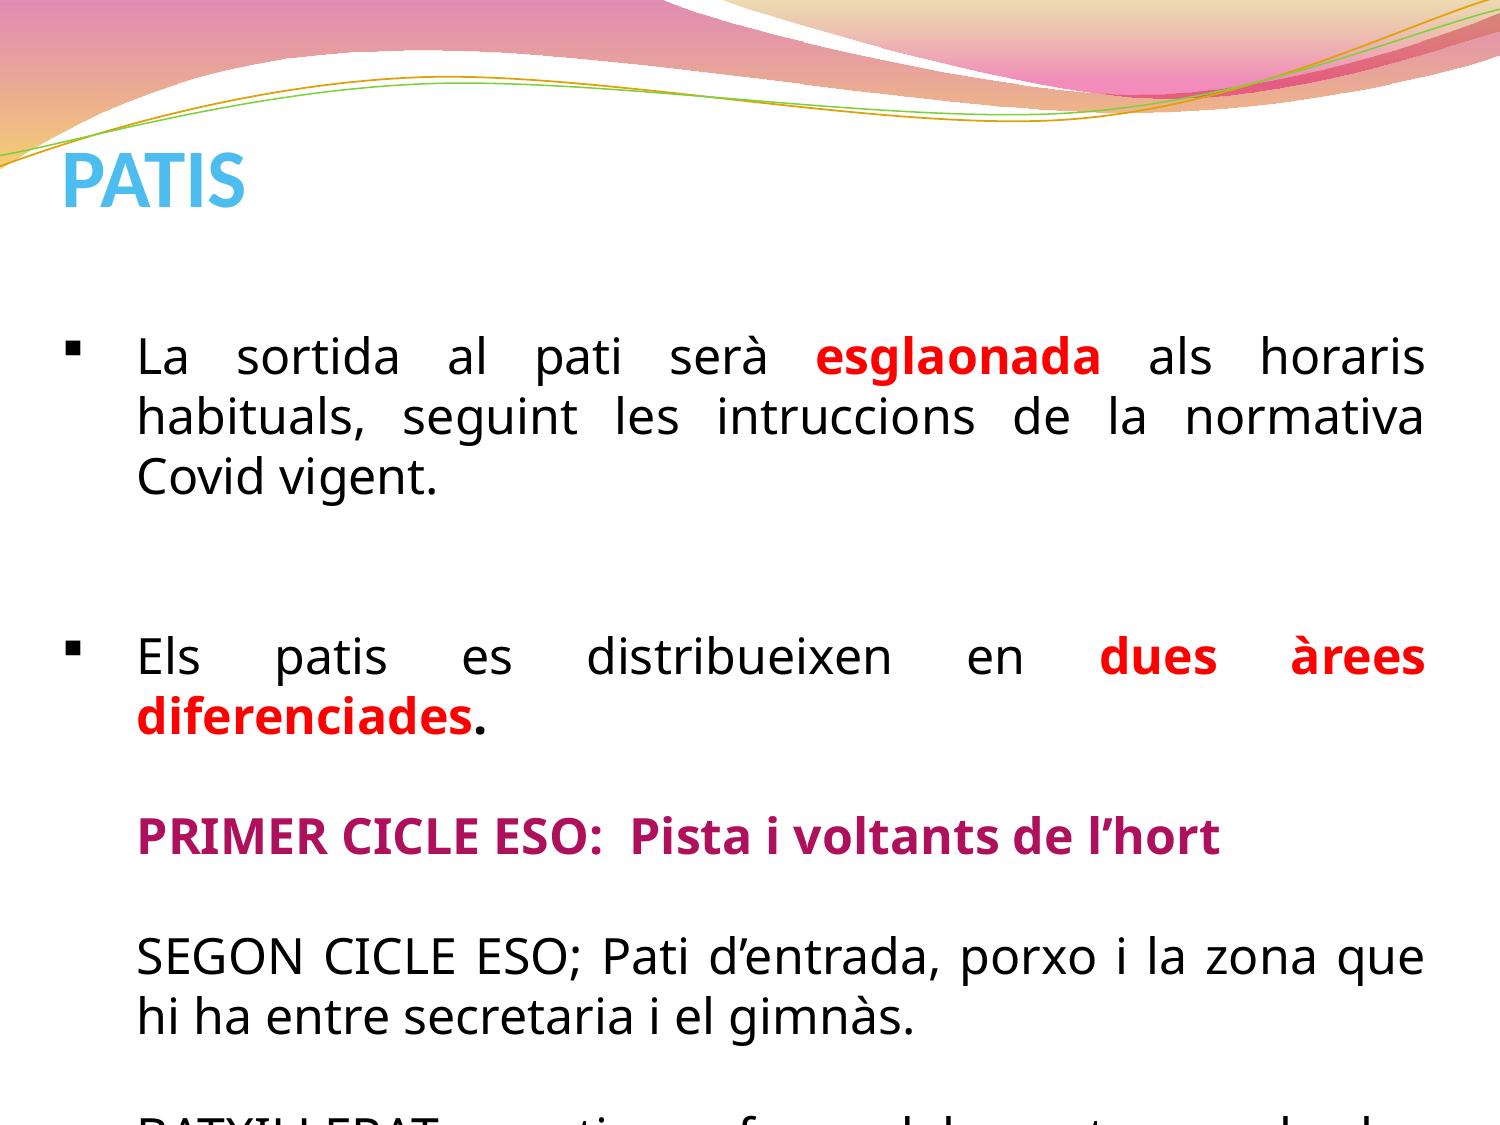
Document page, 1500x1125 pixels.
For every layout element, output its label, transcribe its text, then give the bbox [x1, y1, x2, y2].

text_box PATIS La sortida al pati serà esglaonada als horaris habituals, seguint les intruccions de la normativa Covid vigent. Els patis es distribueixen en dues àrees diferenciades. PRIMER CICLE ESO: Pista i voltants de l’hort SEGON CICLE ESO; Pati d’entrada, porxo i la zona que hi ha entre secretaria i el gimnàs​. BATXILLERAT: sortiran fora del centre amb les autoritzacions de les famílies. NO ES POT ACCEDIR A L’ESPAI DE L’INSTITUT LES MARINES [46, 117, 1442, 1125]
